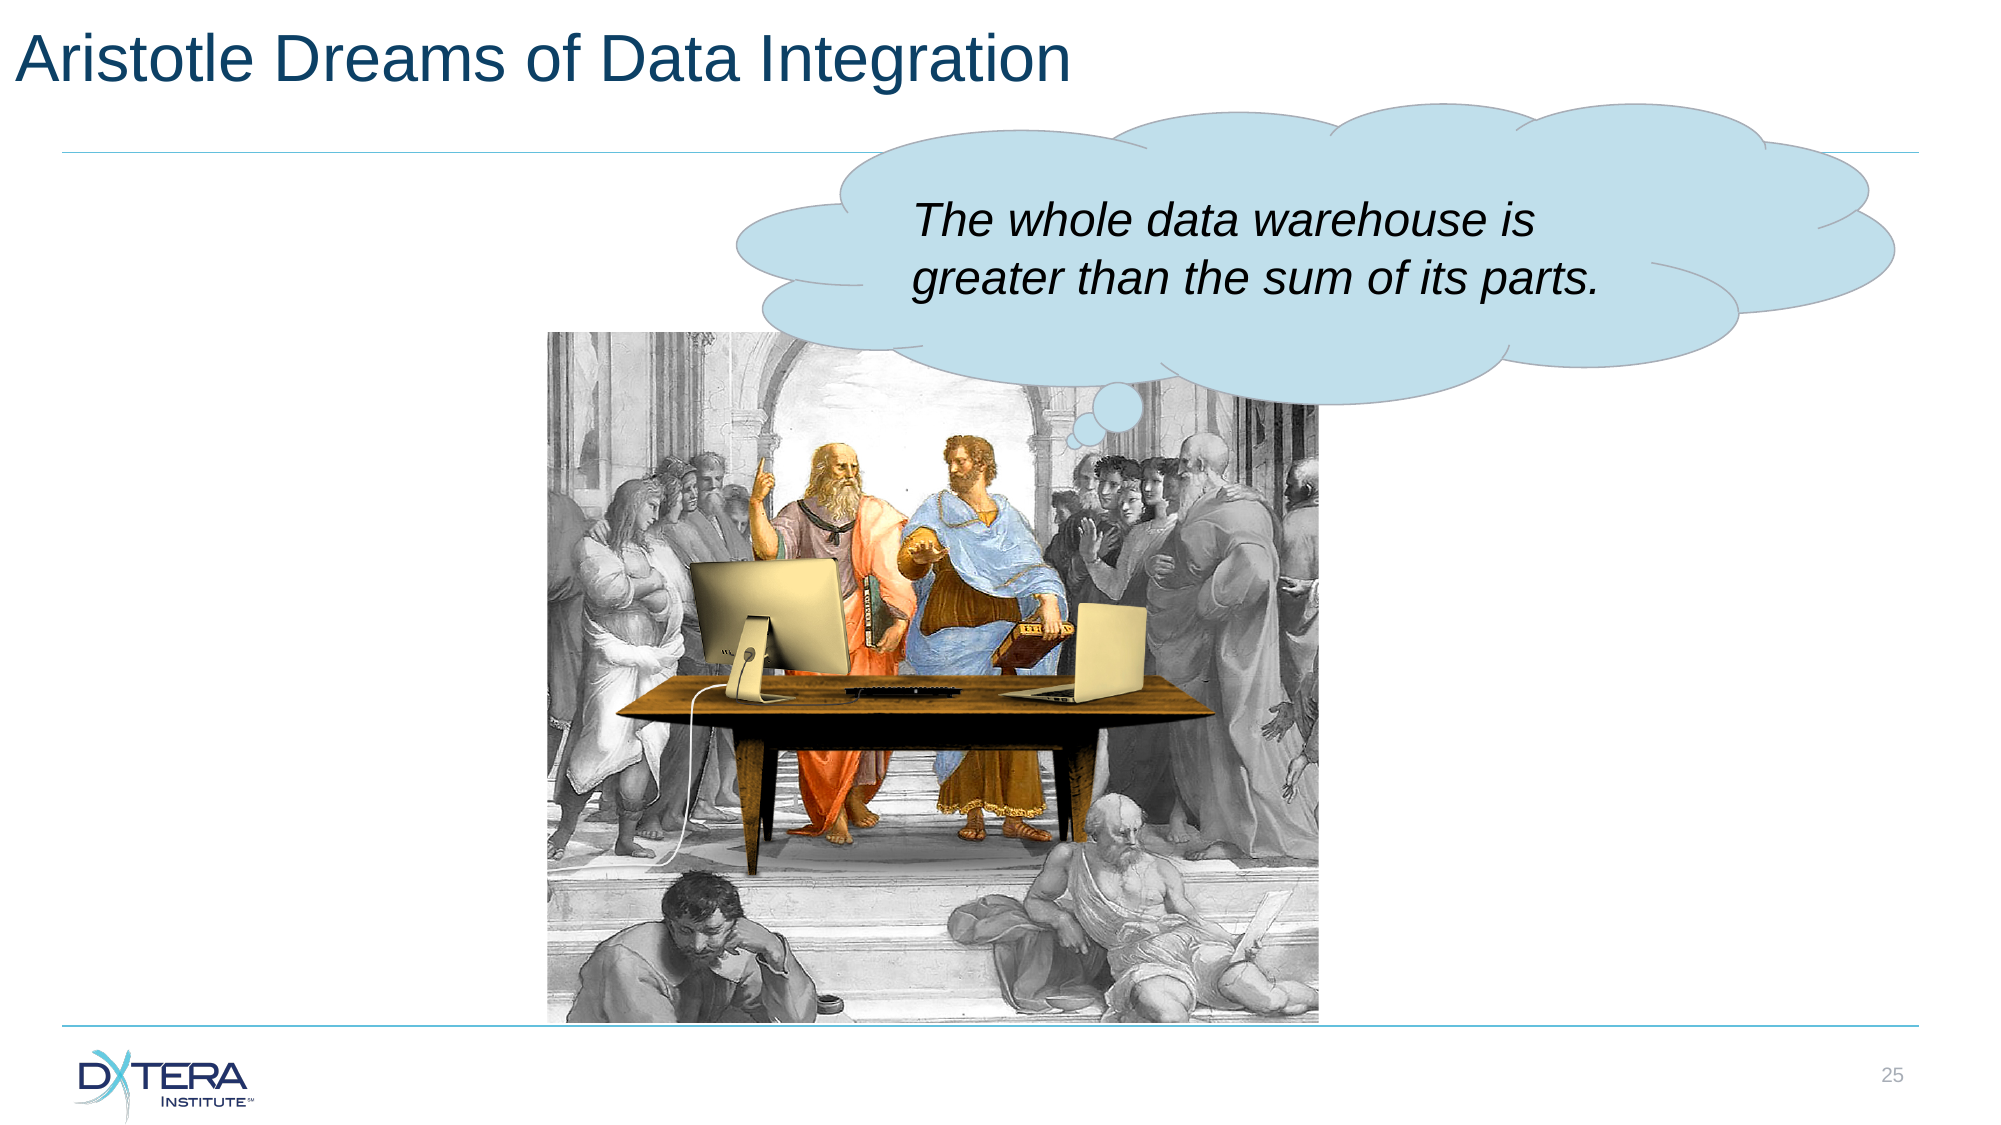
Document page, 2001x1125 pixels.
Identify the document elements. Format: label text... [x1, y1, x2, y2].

picture [547, 332, 1319, 1023]
text_box Aristotle Dreams of Data Integration [0, 0, 1751, 166]
slide_number ‹#› [1469, 1044, 1920, 1105]
picture [62, 1042, 258, 1125]
text_box The whole data warehouse is greater than the sum of its parts. [736, 128, 1895, 405]
